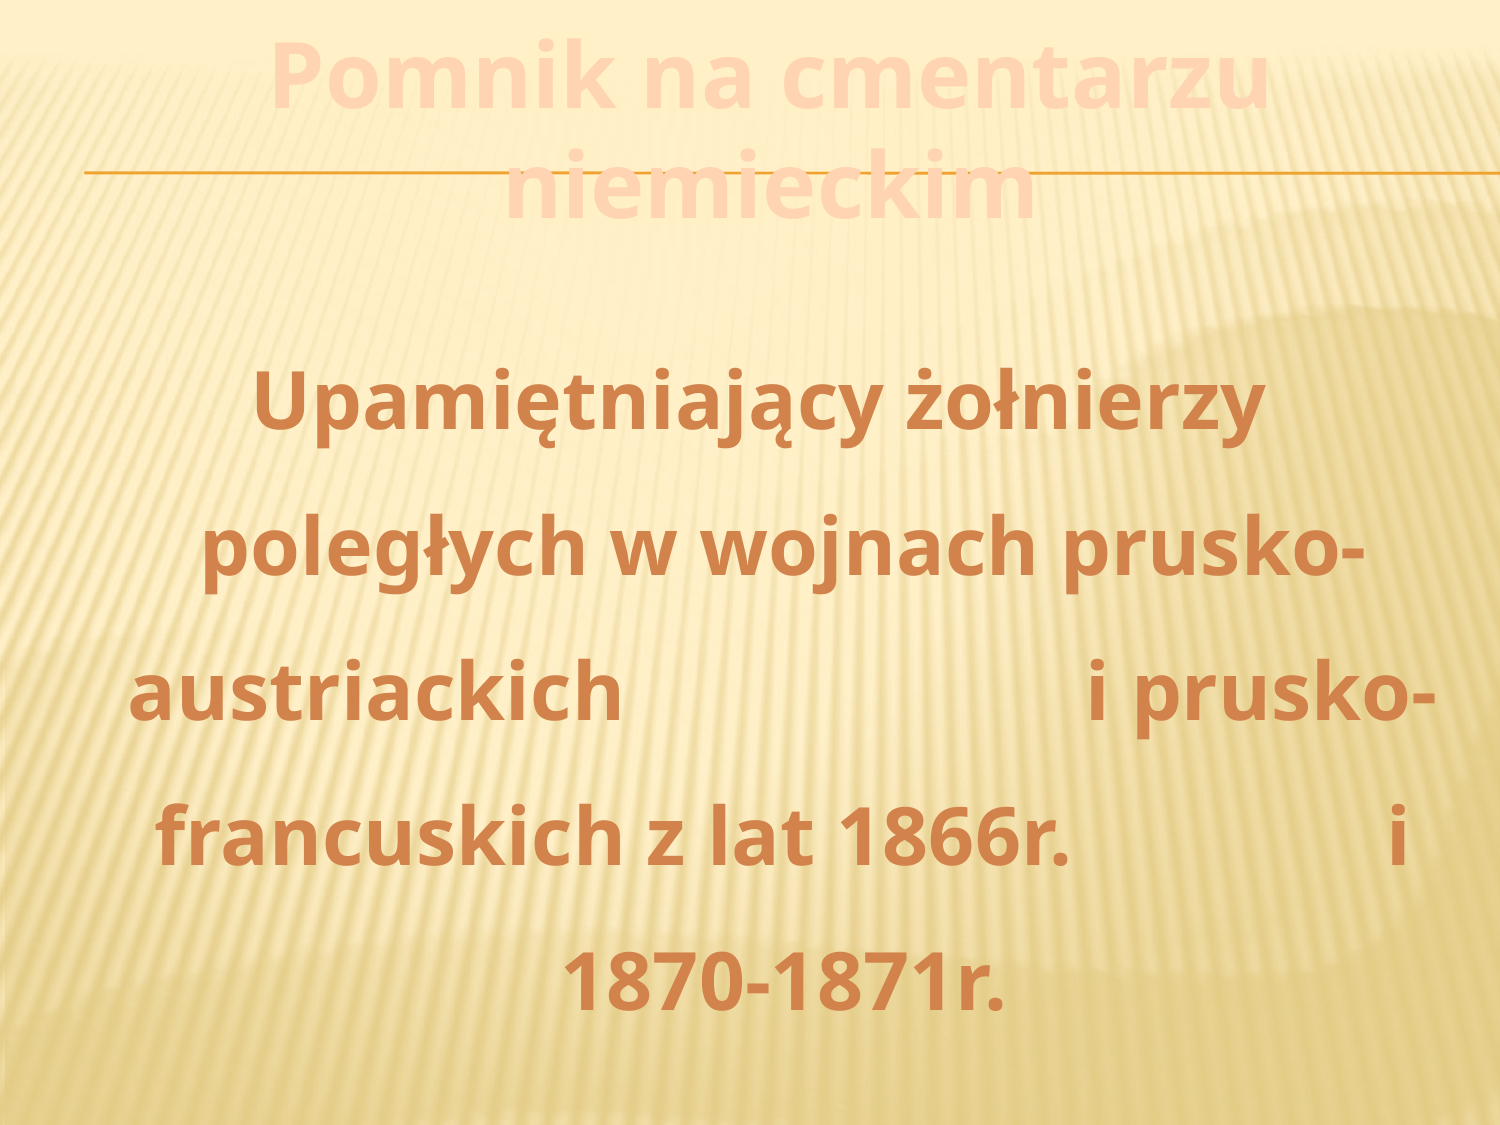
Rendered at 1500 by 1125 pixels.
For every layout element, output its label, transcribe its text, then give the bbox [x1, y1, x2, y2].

list Upamiętniający żołnierzy poległych w wojnach prusko-austriackich i prusko-francuskich z lat 1866r. i 1870-1871r. [46, 292, 1473, 1036]
title Pomnik na cmentarzu niemieckim [58, 58, 1484, 197]
